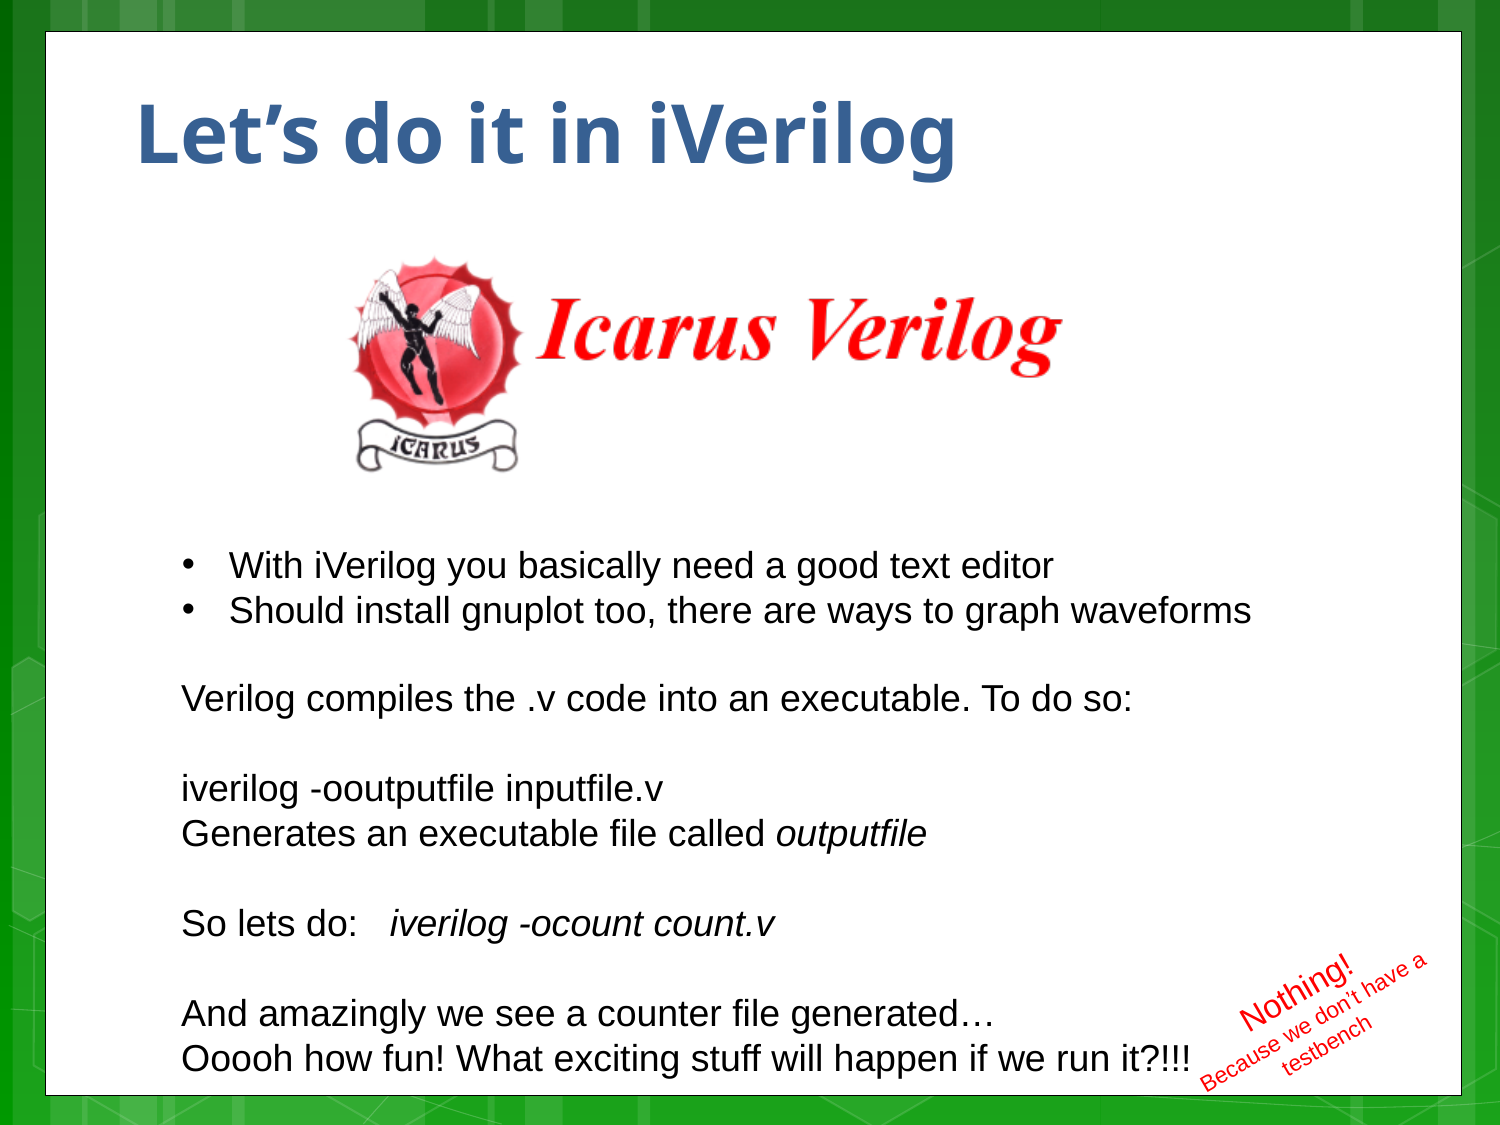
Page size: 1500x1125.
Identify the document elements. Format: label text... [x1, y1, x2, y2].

title Let’s do it in iVerilog [119, 73, 1383, 188]
text_box Verilog compiles the .v code into an executable. To do so: iverilog -ooutputfile inputfile.v Generates an executable file called outputfile So lets do: iverilog -ocount count.v And amazingly we see a counter file generated… Ooooh how fun! What exciting stuff will happen if we run it?!!! [166, 667, 1208, 1125]
text_box With iVerilog you basically need a good text editor Should install gnuplot too, there are ways to graph waveforms [167, 533, 1268, 639]
text_box Nothing! Because we don’t have a testbench [1144, 887, 1474, 1125]
picture [333, 238, 1116, 486]
